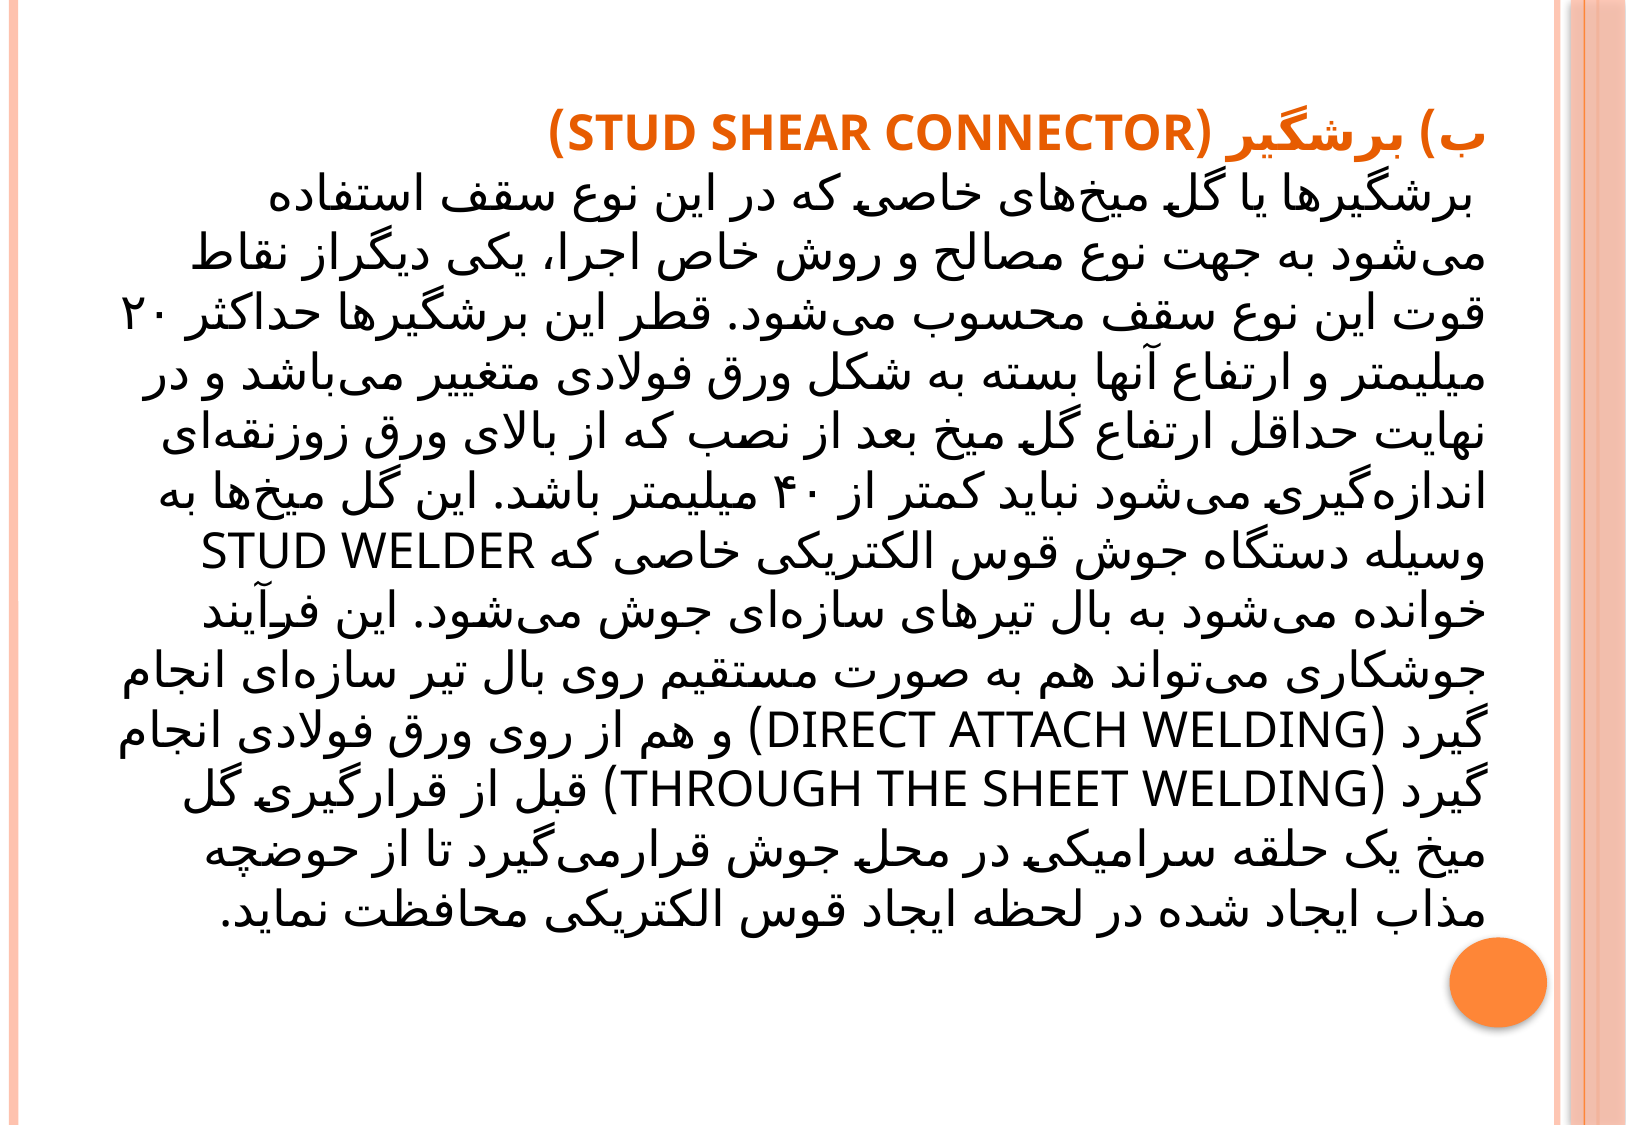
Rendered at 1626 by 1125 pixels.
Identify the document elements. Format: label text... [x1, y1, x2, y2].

title ب) برشگیر (Stud Shear Connector) برشگیرها یا گل میخ‌های خاصی که در این نوع سقف استفاده می‌شود به جهت نوع مصالح و روش خاص اجرا، یکی دیگراز نقاط قوت این نوع سقف محسوب می‌شود. قطر این برشگیرها حداکثر ۲۰ میلیمتر و ارتفاع آنها بسته به شکل ورق فولادی متغییر می‌باشد و در نهایت حداقل ارتفاع گل میخ بعد از نصب که از بالای ورق زوزنقه‌ای اندازه‌گیری می‌شود نباید کمتر از ۴۰ میلیمتر باشد. این گل میخ‌ها به وسیله دستگاه جوش قوس الکتریکی خاصی که Stud Welder خوانده می‌شود به بال تیرهای سازه‌ای جوش می‌شود. این فرآیند جوشکاری می‌تواند هم به صورت مستقیم روی بال تیر سازه‌ای انجام گیرد (Direct Attach Welding) و هم از روی ورق فولادی انجام گیرد (Through the Sheet Welding) قبل از قرارگیری گل میخ یک حلقه سرامیکی در محل جوش قرارمی‌گیرد تا از حوضچه مذاب ایجاد شده در لحظه ایجاد قوس الکتریکی محافظت نماید. [94, 0, 1504, 1003]
